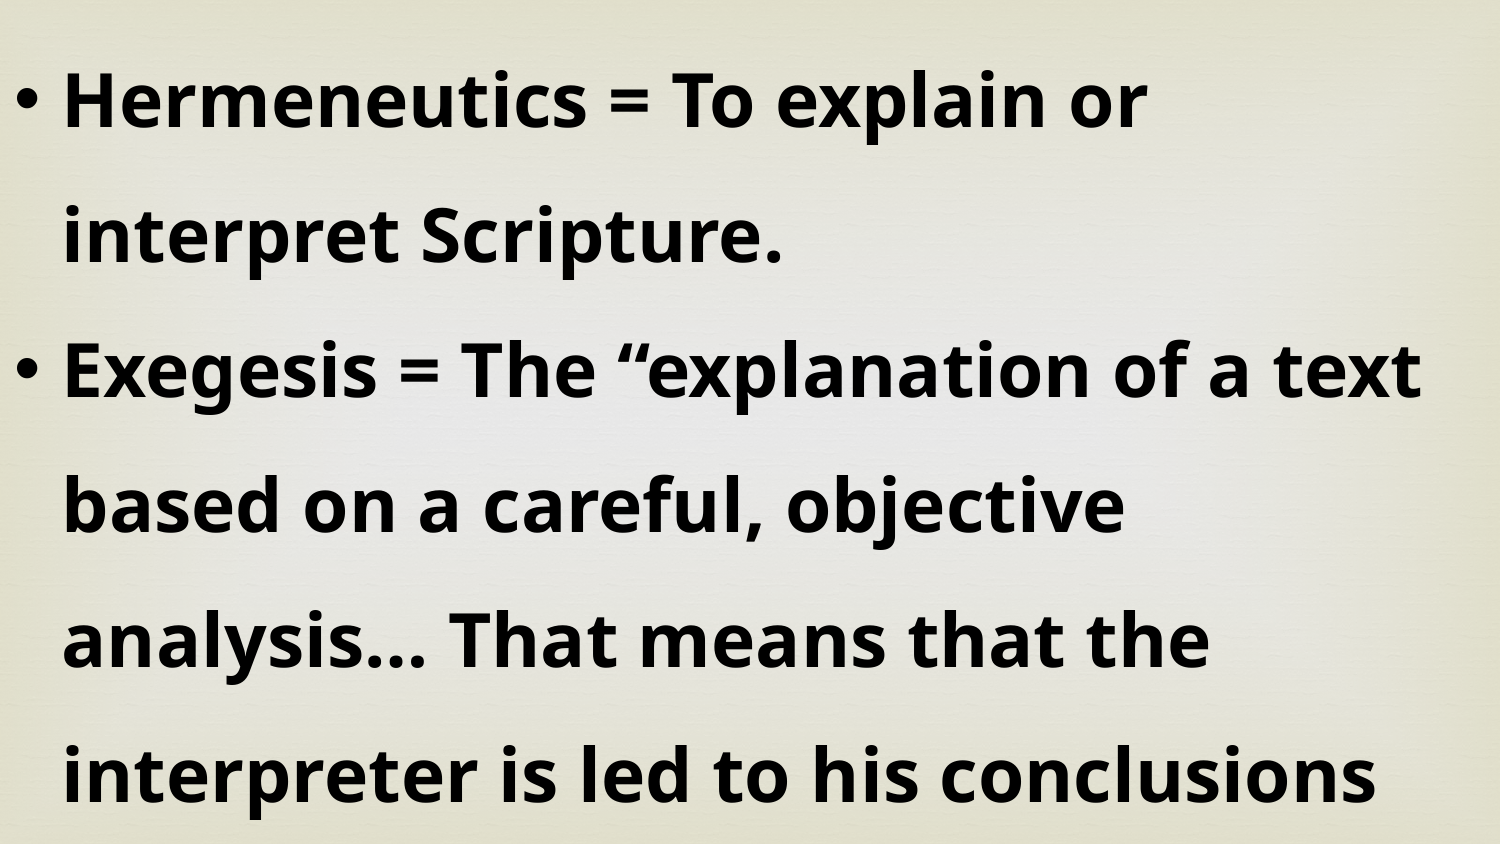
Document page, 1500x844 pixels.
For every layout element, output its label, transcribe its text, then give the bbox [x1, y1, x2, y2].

text_box Hermeneutics = To explain or interpret Scripture. Exegesis = The “explanation of a text based on a careful, objective analysis… That means that the interpreter is led to his conclusions by following the text.” [0, 0, 1500, 844]
